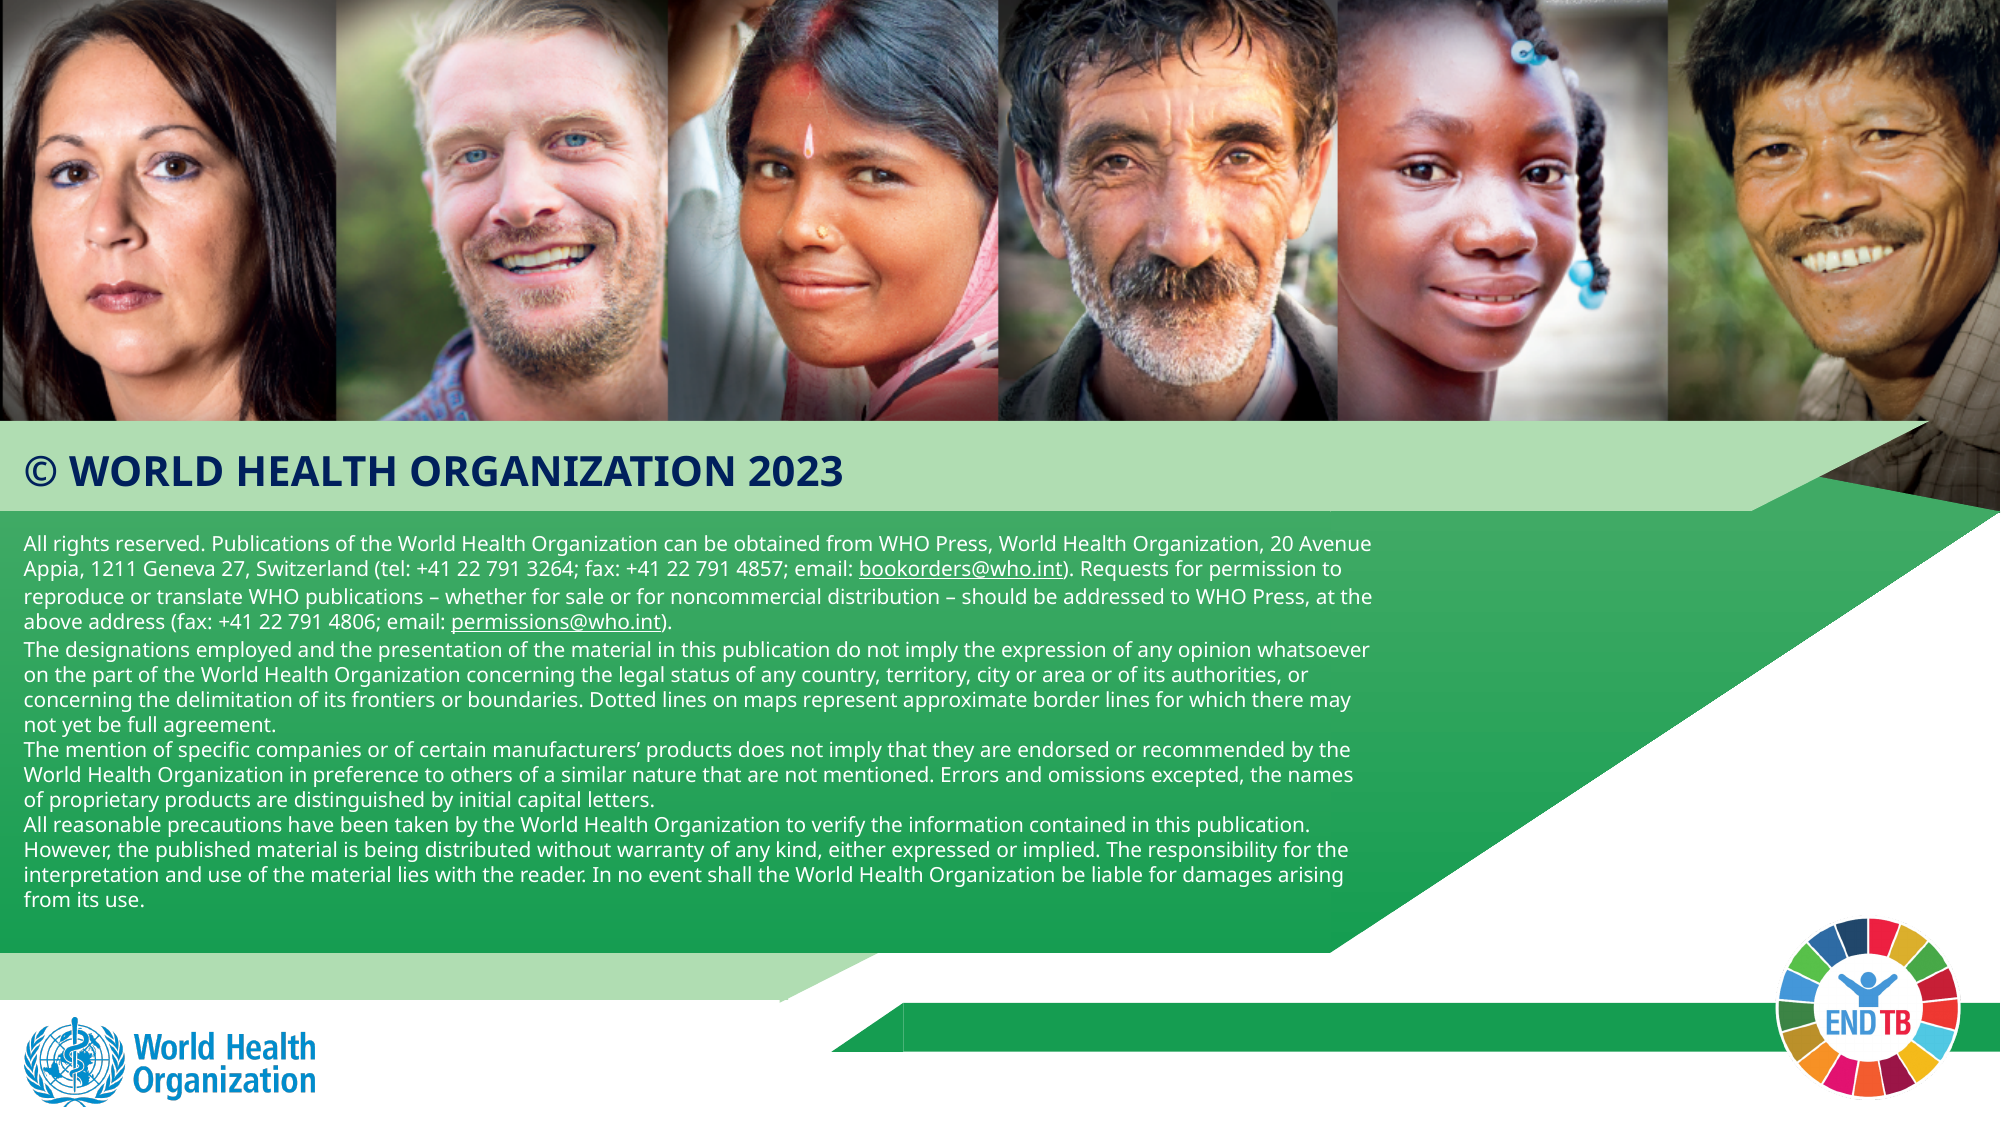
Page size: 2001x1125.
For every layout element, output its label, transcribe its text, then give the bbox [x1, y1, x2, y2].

picture [67, 1101, 82, 1107]
picture [56, 1061, 73, 1072]
text_box © WORLD HEALTH ORGANIZATION 2023 All rights reserved. Publications of the World Health Organization can be obtained from WHO Press, World Health Organization, 20 Avenue Appia, 1211 Geneva 27, Switzerland (tel: +41 22 791 3264; fax: +41 22 791 4857; email: bookorders@who.int). Requests for permission to reproduce or translate WHO publications – whether for sale or for noncommercial distribution – should be addressed to WHO Press, at the above address (fax: +41 22 791 4806; email: permissions@who.int). The designations employed and the presentation of the material in this publication do not imply the expression of any opinion whatsoever on the part of the World Health Organization concerning the legal status of any country, territory, city or area or of its authorities, or concerning the delimitation of its frontiers or boundaries. Dotted lines on maps represent approximate border lines for which there may not yet be full agreement. The mention of specific companies or of certain manufacturers’ products does not imply that they are endorsed or recommended by the World Health Organization in preference to others of a similar nature that are not mentioned. Errors and omissions excepted, the names of proprietary products are distinguished by initial capital letters. All reasonable precautions have been taken by the World Health Organization to verify the information contained in this publication. However, the published material is being distributed without warranty of any kind, either expressed or implied. The responsibility for the interpretation and use of the material lies with the reader. In no event shall the World Health Organization be liable for damages arising from its use. [12, 439, 1386, 917]
picture [50, 1017, 315, 1107]
picture [77, 1034, 83, 1044]
picture [24, 1017, 72, 1087]
picture [24, 1071, 66, 1107]
picture [0, 0, 2000, 511]
picture [63, 1035, 73, 1049]
picture [85, 1046, 92, 1053]
picture [1775, 915, 1961, 1100]
